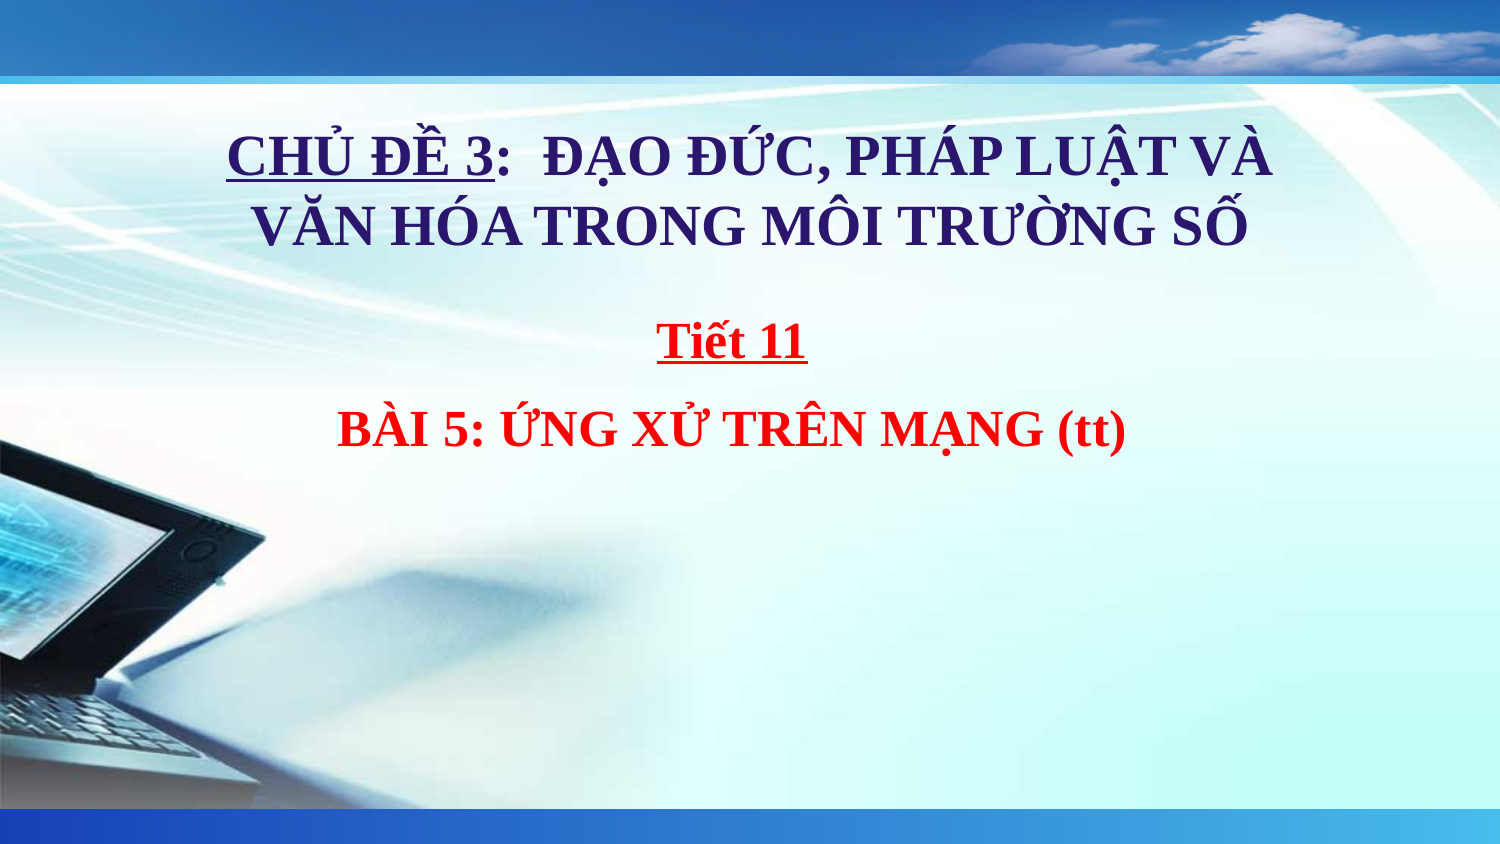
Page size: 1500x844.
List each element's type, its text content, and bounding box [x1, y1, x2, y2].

picture [0, 0, 1500, 76]
text_box CHỦ ĐỀ 3: ĐẠO ĐỨC, PHÁP LUẬT VÀ VĂN HÓA TRONG MÔI TRƯỜNG SỐ [187, 110, 1313, 265]
picture [0, 83, 1500, 809]
text_box Tiết 11 BÀI 5: ỨNG XỬ TRÊN MẠNG (tt) [210, 298, 1255, 465]
